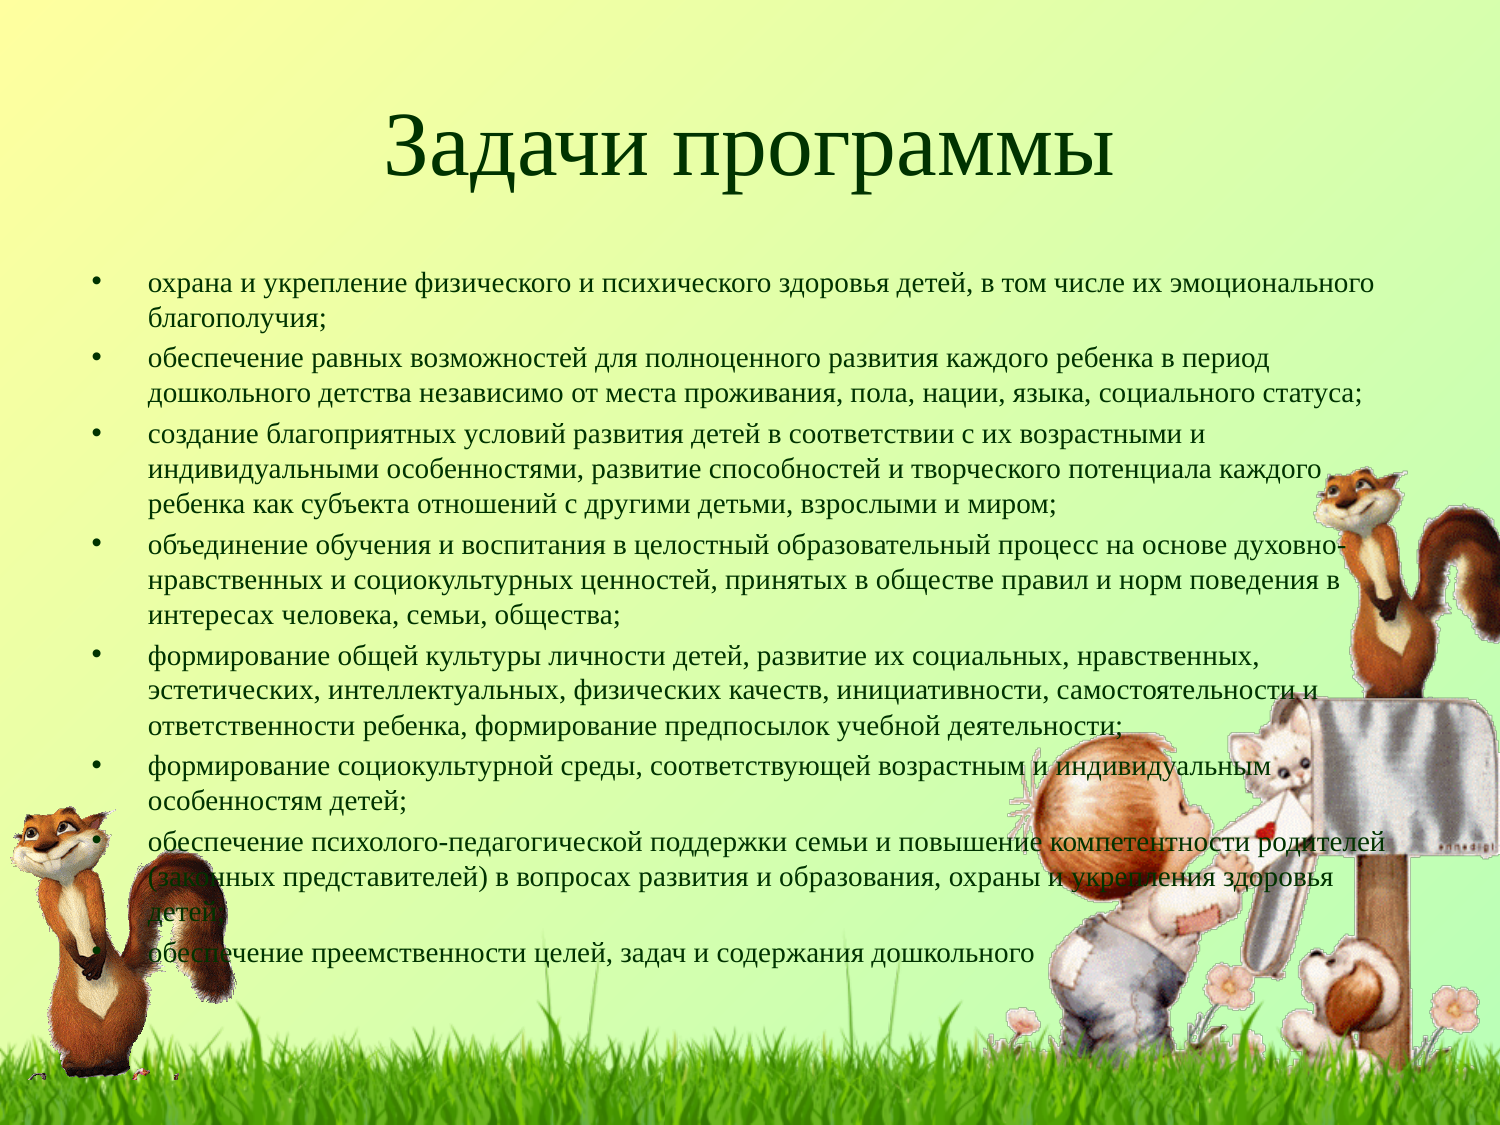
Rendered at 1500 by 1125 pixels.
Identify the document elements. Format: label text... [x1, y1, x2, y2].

title Задачи программы [74, 44, 1426, 233]
picture [0, 432, 1500, 1125]
list охрана и укрепление физического и психического здоровья детей, в том числе их эмоционального благополучия; обеспечение равных возможностей для полноценного развития каждого ребенка в период дошкольного детства независимо от места проживания, пола, нации, языка, социального статуса; создание благоприятных условий развития детей в соответствии с их возрастными и индивидуальными особенностями, развитие способностей и творческого потенциала каждого ребенка как субъекта отношений с другими детьми, взрослыми и миром; объединение обучения и воспитания в целостный образовательный процесс на основе духовно-нравственных и социокультурных ценностей, принятых в обществе правил и норм поведения в интересах человека, семьи, общества; формирование общей культуры личности детей, развитие их социальных, нравственных, эстетических, интеллектуальных, физических качеств, инициативности, самостоятельности и ответственности ребенка, формирование предпосылок учебной деятельности; формирование социокультурной среды, соответствующей возрастным и индивидуальным особенностям детей; обеспечение психолого-педагогической поддержки семьи и повышение компетентности родителей (законных представителей) в вопросах развития и образования, охраны и укрепления здоровья детей; обеспечение преемственности целей, задач и содержания дошкольного [76, 255, 1427, 999]
